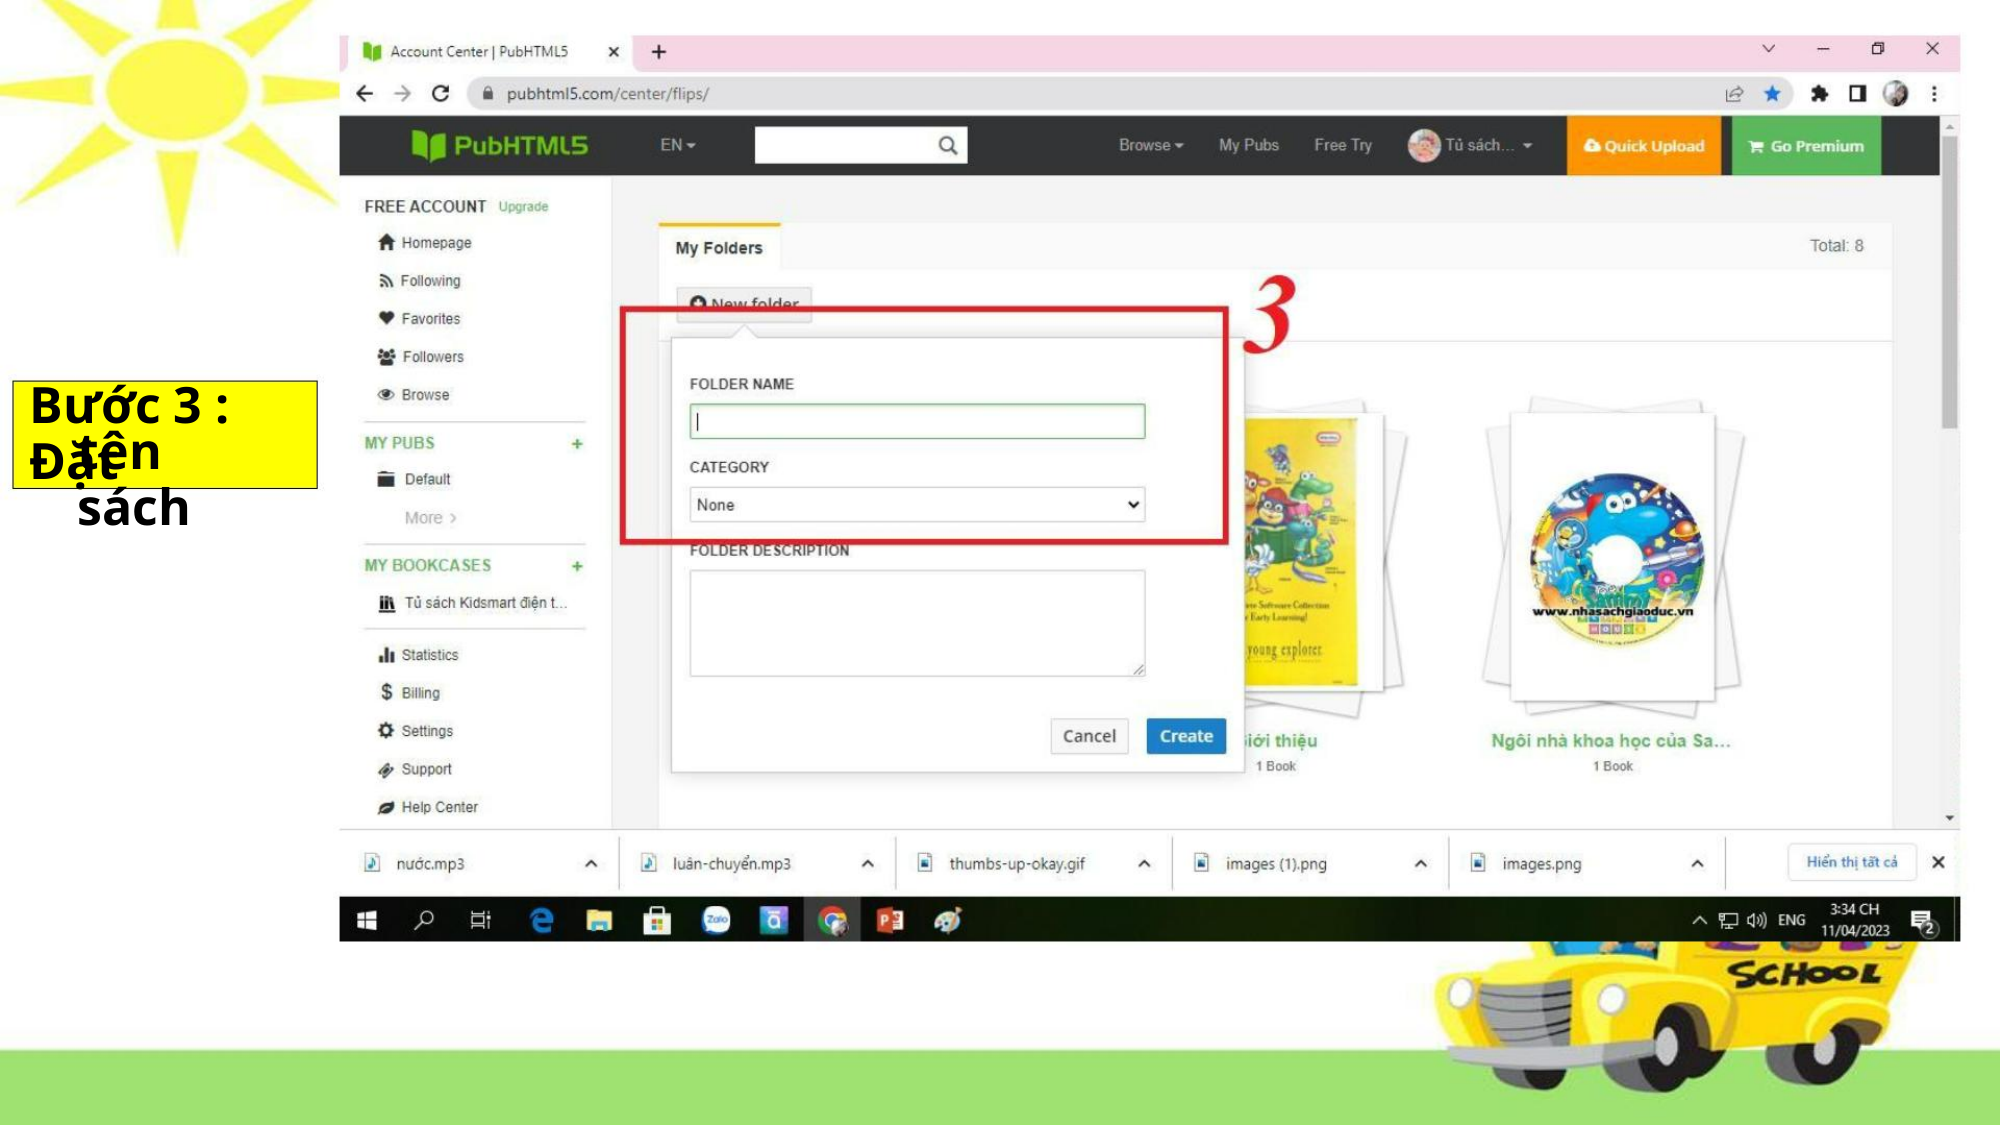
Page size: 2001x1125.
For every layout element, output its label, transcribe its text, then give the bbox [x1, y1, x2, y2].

text_box [0, 0, 2000, 1125]
text_box Bước 3 : Đặt [29, 378, 325, 490]
text_box tên sách [77, 424, 277, 535]
